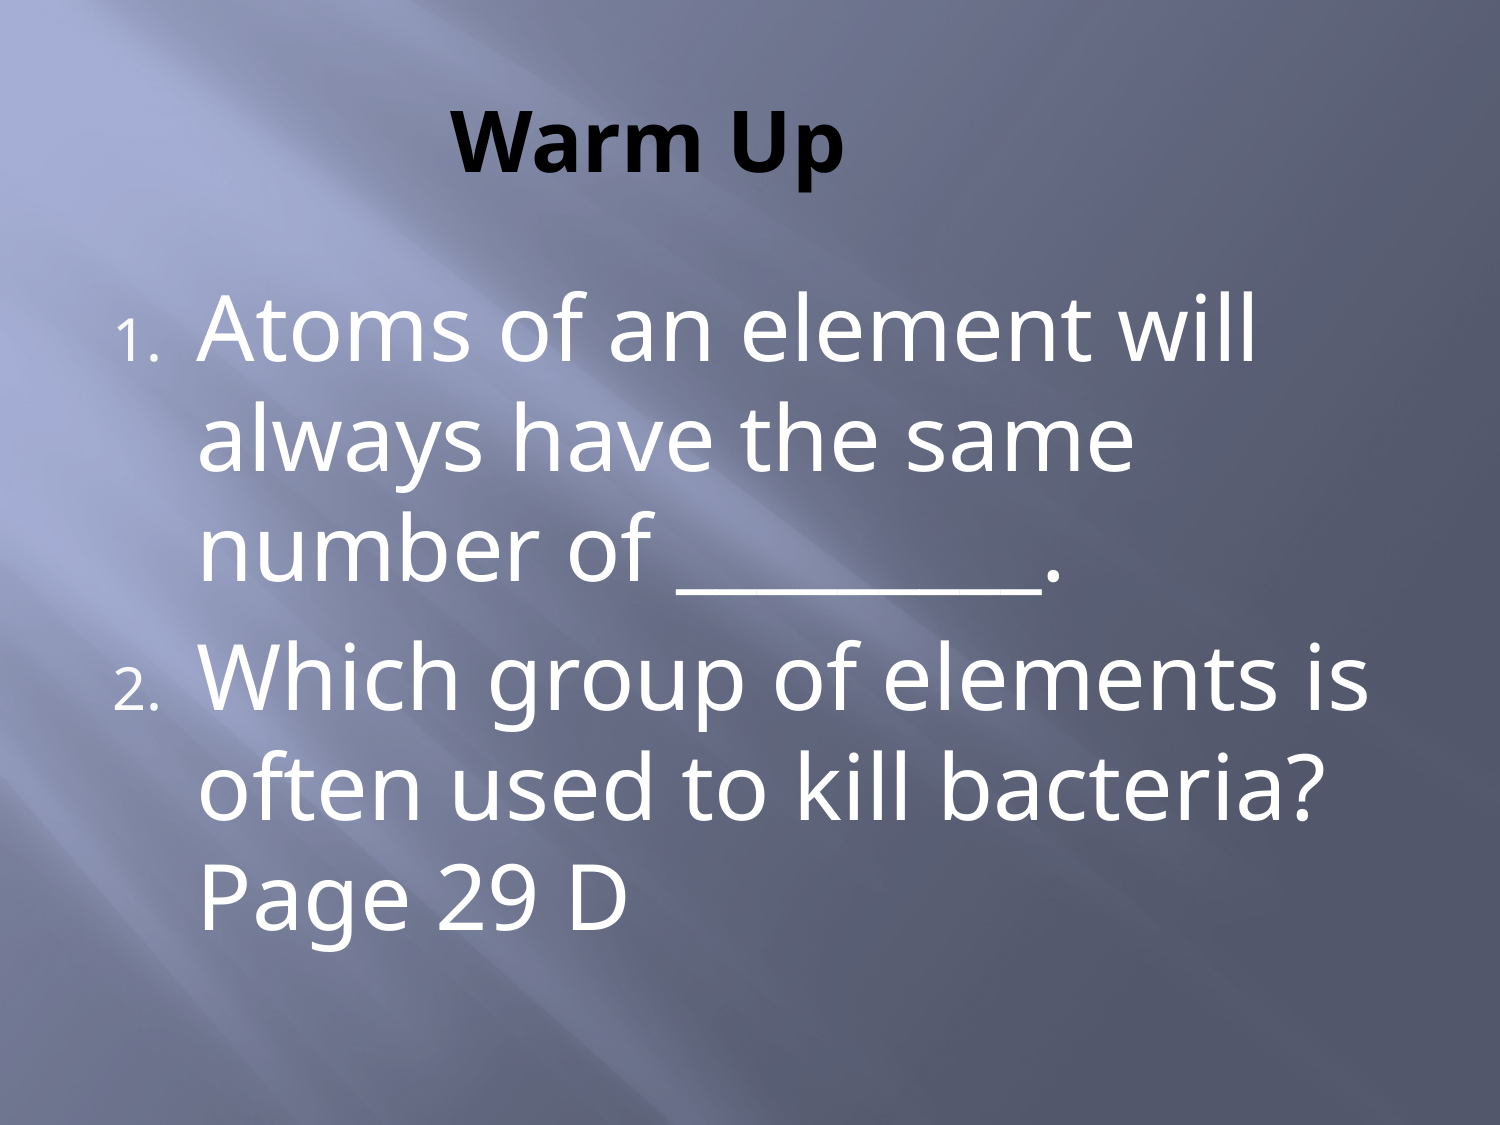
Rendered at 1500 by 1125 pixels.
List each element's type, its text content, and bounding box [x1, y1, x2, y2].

list Atoms of an element will always have the same number of _________. Which group of elements is often used to kill bacteria? Page 29 D [75, 262, 1425, 1035]
title Warm Up [75, 45, 1425, 233]
